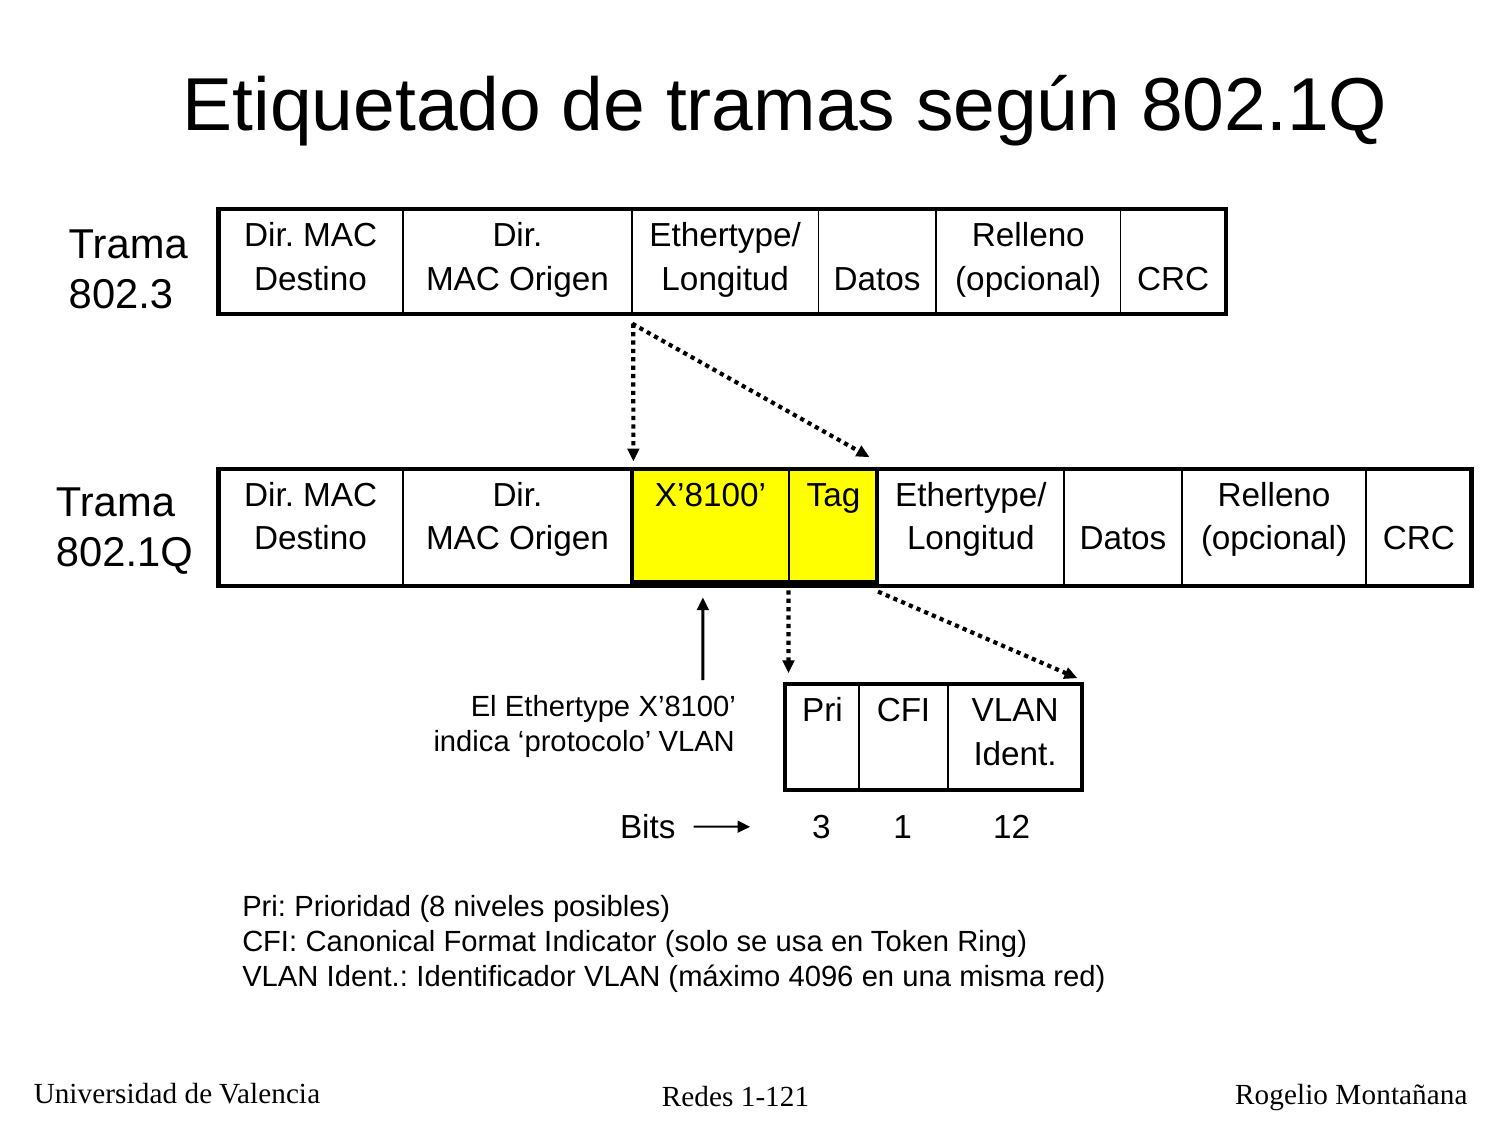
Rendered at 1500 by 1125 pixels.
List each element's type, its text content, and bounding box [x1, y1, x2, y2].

text_box Pri: Prioridad (8 niveles posibles) CFI: Canonical Format Indicator (solo se usa en Token Ring) VLAN Ident.: Identificador VLAN (máximo 4096 en una misma red) [227, 879, 1122, 1000]
text_box 1 [878, 798, 927, 853]
text_box [782, 660, 795, 673]
table_header Relleno (opcional) [1183, 471, 1365, 584]
table_header Datos [819, 211, 935, 312]
text_box Trama 802.3 [53, 209, 203, 325]
table_header CRC [1121, 211, 1224, 312]
table_header Ethertype/ Longitud [633, 211, 818, 312]
table_header CRC [1367, 471, 1469, 584]
text_box 12 [978, 798, 1046, 853]
table_header Dir. MAC Destino [221, 211, 402, 312]
table_header Ethertype/ Longitud [879, 471, 1063, 584]
table_header Relleno (opcional) [937, 211, 1120, 312]
table_header Tag [790, 471, 877, 584]
table_header Dir. MAC Origen [404, 211, 631, 312]
text_box 3 [797, 798, 846, 853]
text_box Etiquetado de tramas según 802.1Q [147, 42, 1423, 160]
text_box [1059, 667, 1078, 679]
text_box El Ethertype X’8100’ indica ‘protocolo’ VLAN [372, 680, 750, 765]
text_box [693, 820, 751, 833]
table_header Dir. MAC Origen [404, 471, 631, 584]
text_box [627, 447, 640, 462]
text_box [854, 445, 870, 458]
table_header Pri [787, 686, 858, 788]
table_header VLAN Ident. [949, 686, 1080, 788]
table_header Datos [1065, 471, 1181, 584]
table_header X’8100’ [633, 471, 788, 584]
text_box [696, 597, 710, 681]
text_box Trama 802.1Q [41, 467, 208, 583]
table_header Dir. MAC Destino [221, 471, 402, 584]
table_header CFI [860, 686, 947, 788]
text_box Bits [605, 798, 691, 853]
